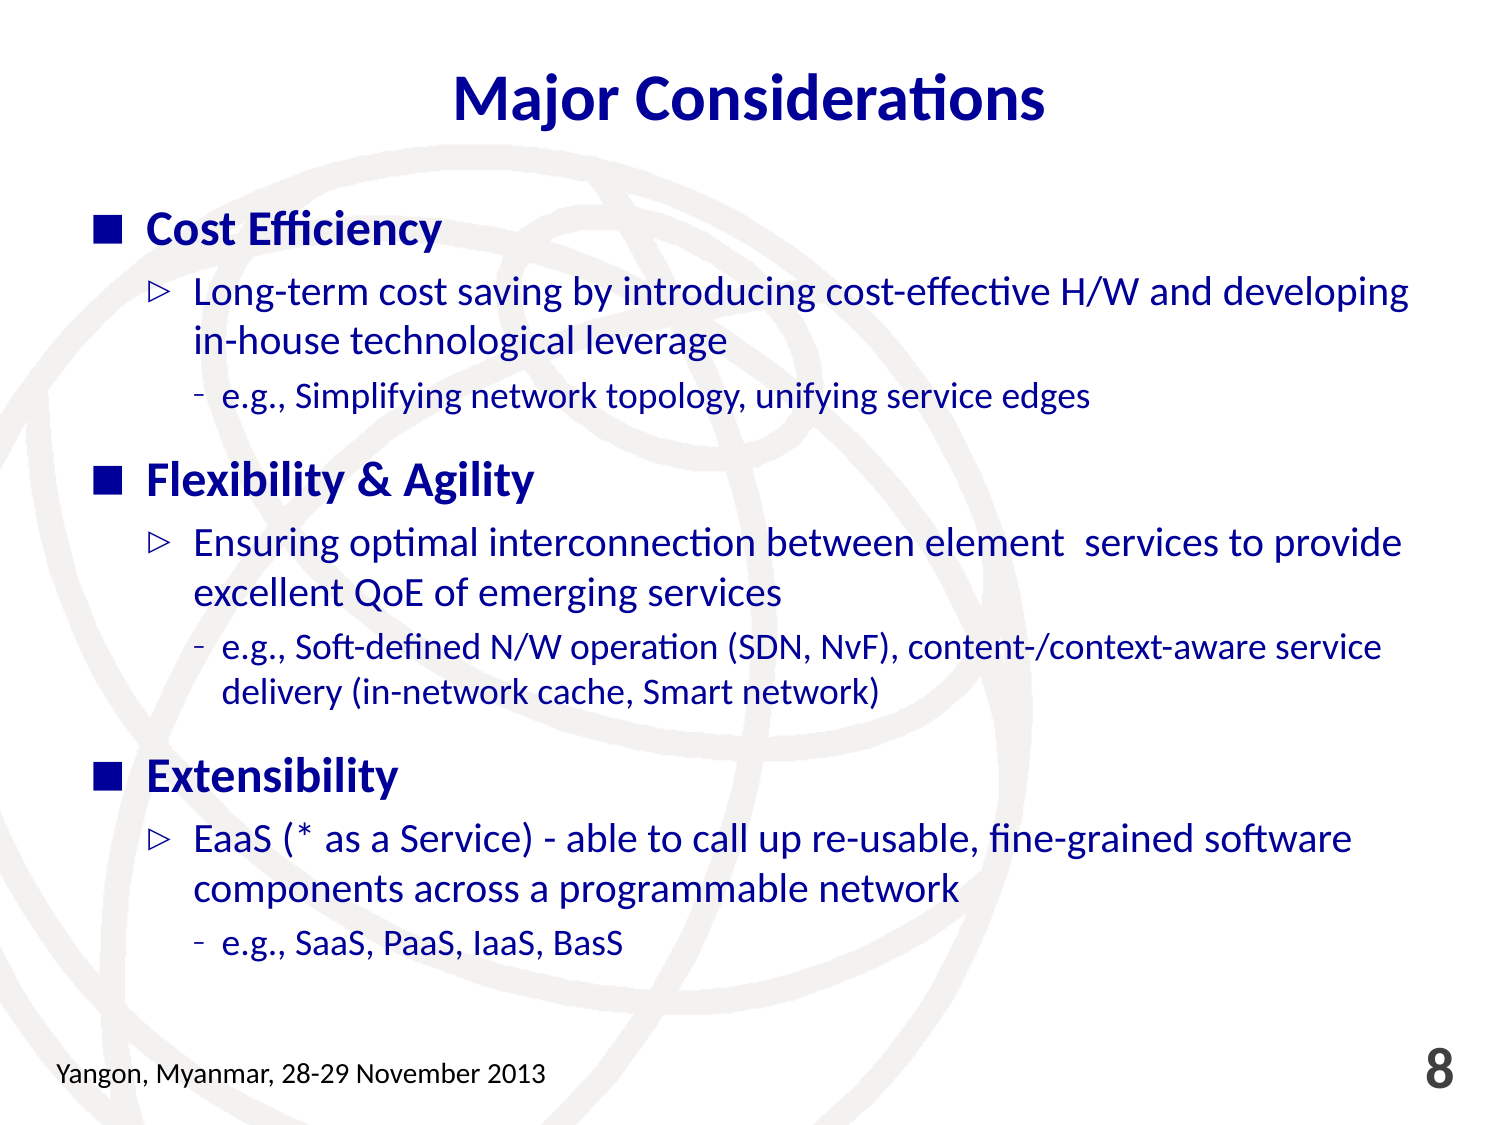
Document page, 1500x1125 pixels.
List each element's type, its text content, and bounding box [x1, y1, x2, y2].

list Cost Efficiency Long-term cost saving by introducing cost-effective H/W and developing in-house technological leverage e.g., Simplifying network topology, unifying service edges Flexibility & Agility Ensuring optimal interconnection between element services to provide excellent QoE of emerging services e.g., Soft-defined N/W operation (SDN, NvF), content-/context-aware service delivery (in-network cache, Smart network) Extensibility EaaS (* as a Service) - able to call up re-usable, fine-grained software components across a programmable network e.g., SaaS, PaaS, IaaS, BasS [75, 187, 1447, 1005]
picture [0, 188, 1057, 1125]
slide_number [41, 1046, 669, 1091]
slide_number 8 [1245, 1022, 1471, 1095]
title Major Considerations [0, 0, 1500, 188]
